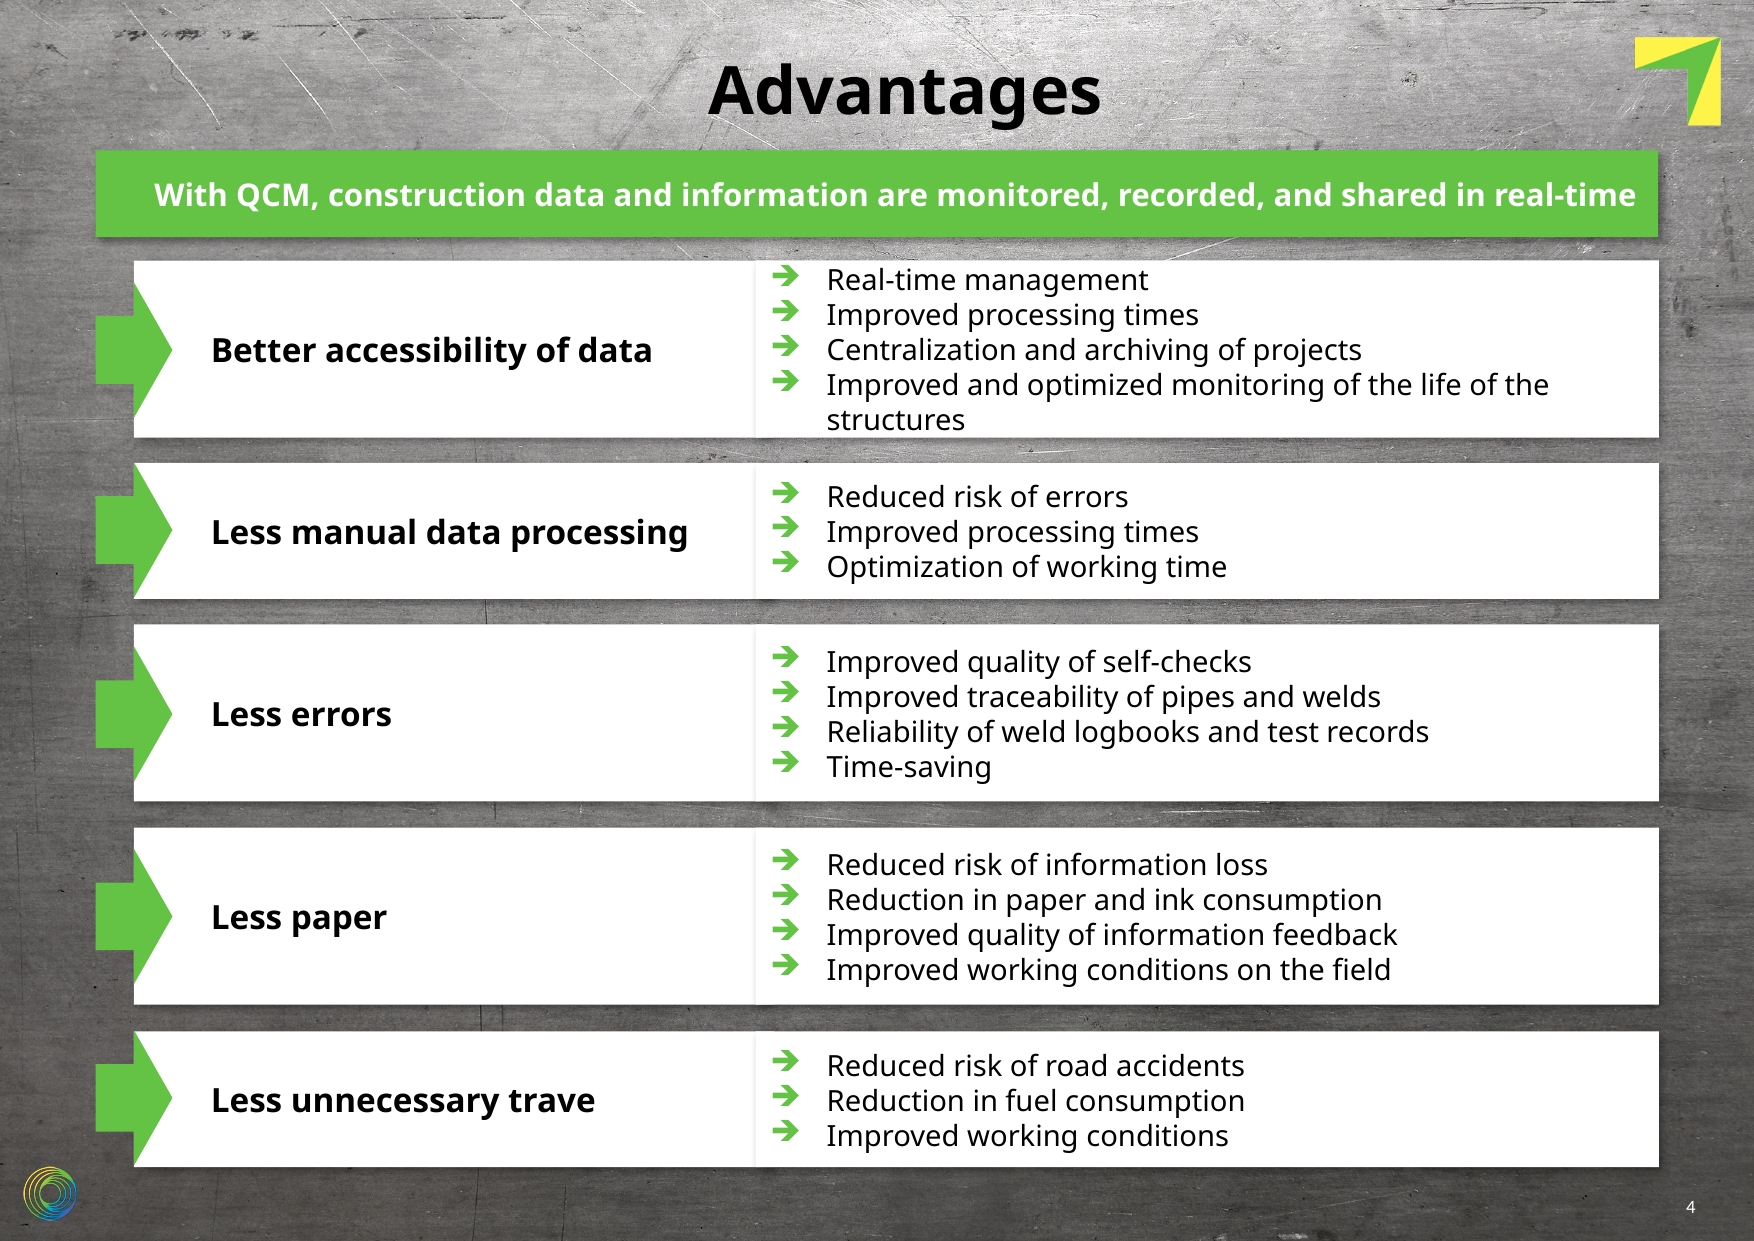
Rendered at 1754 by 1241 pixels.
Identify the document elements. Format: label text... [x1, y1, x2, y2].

text_box Reduced risk of road accidents Reduction in fuel consumption Improved working conditions [755, 1031, 1659, 1168]
text_box [94, 644, 174, 784]
text_box Less paper [133, 827, 755, 1005]
text_box [94, 847, 174, 986]
list Advantages [78, 24, 1676, 151]
text_box Real-time management Improved processing times Centralization and archiving of projects Improved and optimized monitoring of the life of the structures [755, 260, 1659, 438]
text_box Less errors [133, 624, 755, 802]
text_box Better accessibility of data [133, 260, 755, 438]
text_box Less manual data processing [136, 462, 759, 599]
text_box [94, 280, 174, 420]
text_box [94, 460, 174, 600]
text_box [94, 1028, 174, 1167]
text_box Improved quality of self-checks Improved traceability of pipes and welds Reliability of weld logbooks and test records Time-saving [755, 624, 1659, 802]
text_box Less unnecessary trave [133, 1031, 755, 1168]
text_box Reduced risk of errors Improved processing times Optimization of working time [755, 463, 1659, 599]
text_box With QCM, construction data and information are monitored, recorded, and shared in real-time [95, 150, 1659, 238]
text_box Reduced risk of information loss Reduction in paper and ink consumption Improved quality of information feedback Improved working conditions on the field [755, 827, 1659, 1005]
picture [0, 0, 1754, 1241]
